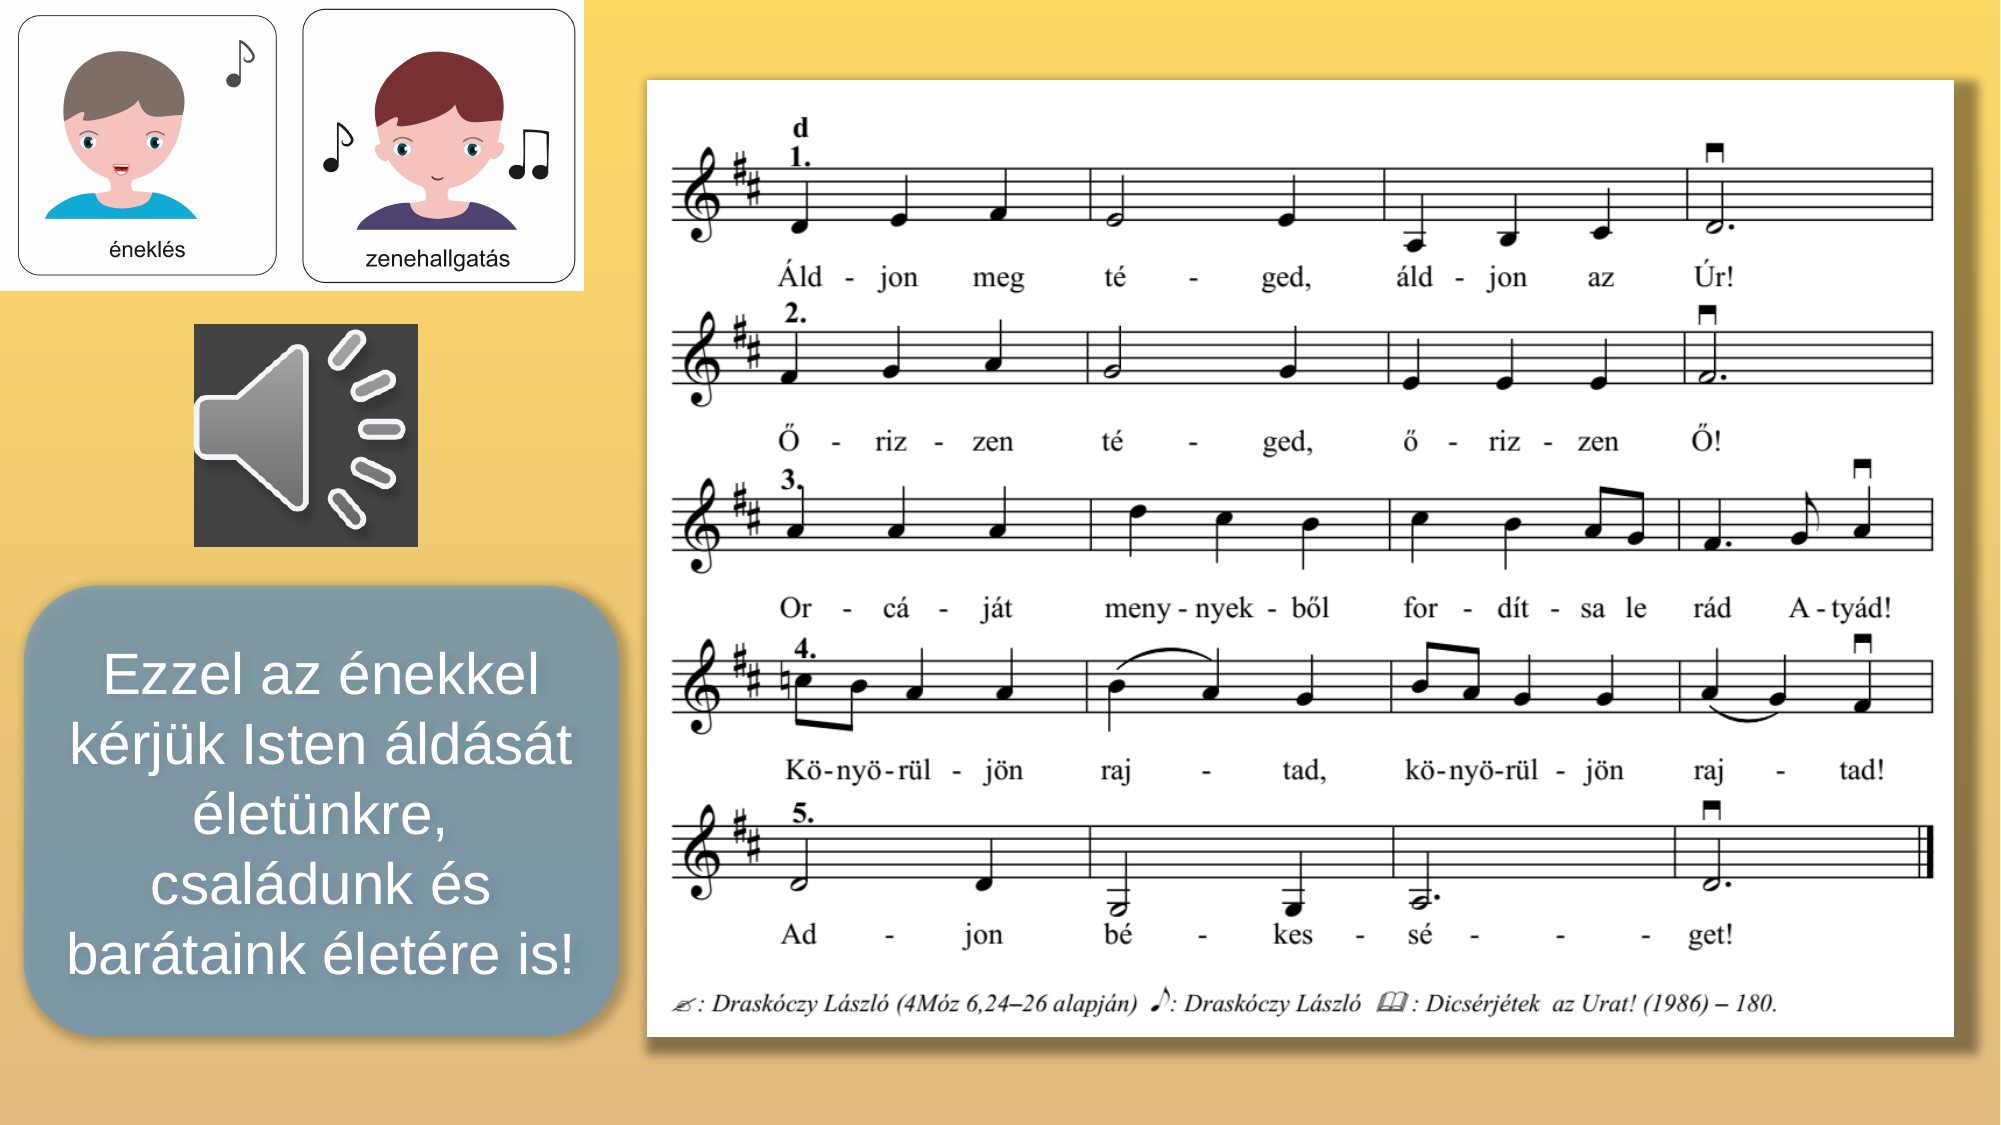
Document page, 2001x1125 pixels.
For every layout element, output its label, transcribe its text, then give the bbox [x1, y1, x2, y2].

picture [192, 322, 419, 549]
picture [0, 0, 584, 291]
picture [647, 80, 1954, 1037]
text_box Ezzel az énekkel kérjük Isten áldását életünkre, családunk és barátaink életére is! [22, 584, 621, 1038]
